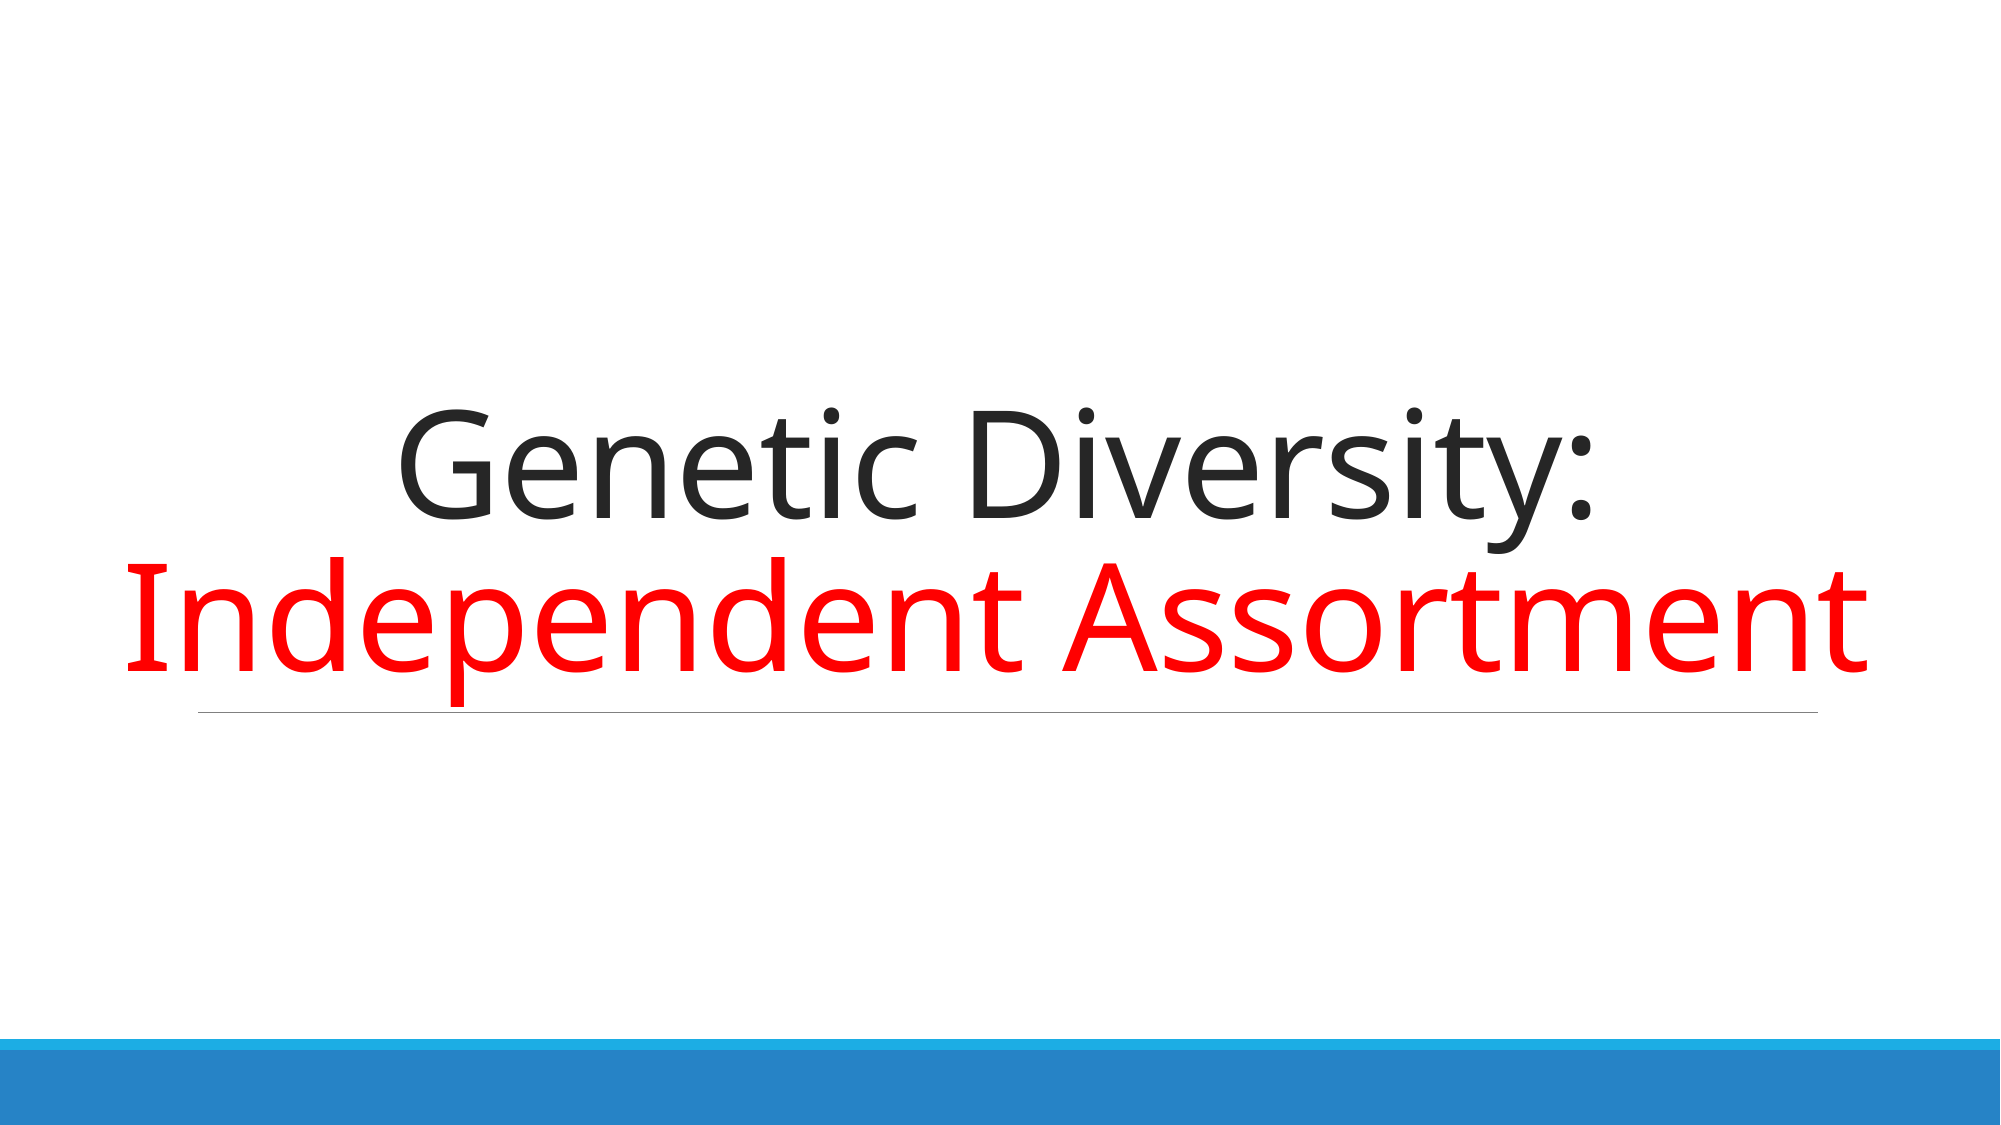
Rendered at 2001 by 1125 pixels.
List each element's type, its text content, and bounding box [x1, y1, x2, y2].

title Genetic Diversity: Independent Assortment [102, 124, 1892, 710]
